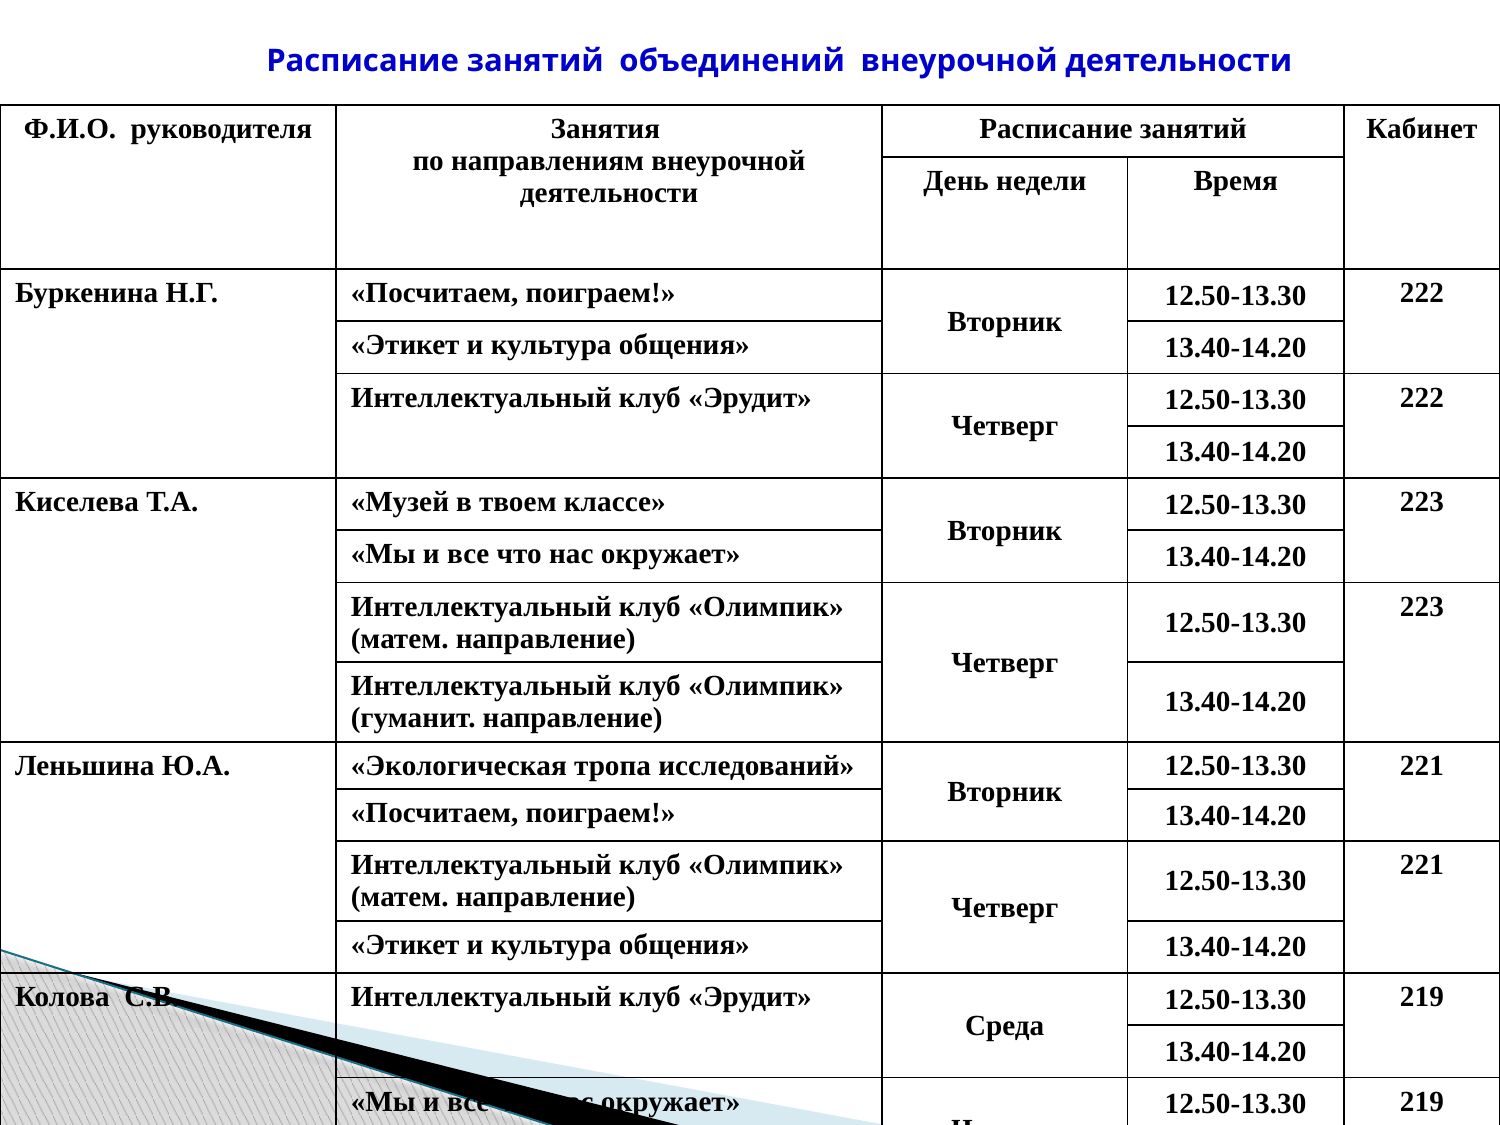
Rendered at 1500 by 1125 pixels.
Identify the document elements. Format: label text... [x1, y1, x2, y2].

table_cell 13.40-14.20 [1128, 663, 1343, 741]
table_cell Среда [883, 974, 1127, 1077]
table_cell Леньшина Ю.А. [1, 743, 335, 972]
table_cell Четверг [883, 1078, 1127, 1125]
table_cell «Этикет и культура общения» [337, 322, 881, 373]
table_cell Четверг [883, 842, 1127, 972]
table_cell 13.40-14.20 [1128, 922, 1343, 972]
table_cell 13.40-14.20 [1128, 531, 1343, 582]
table_cell 12.50-13.30 [1128, 479, 1343, 529]
table_cell 221 [1345, 842, 1499, 972]
title Расписание занятий объединений внеурочной деятельности [75, 0, 1500, 93]
table_cell Четверг [883, 583, 1127, 741]
table_cell 13.40-14.20 [1128, 790, 1343, 840]
table_cell «Этикет и культура общения» [337, 922, 881, 972]
table_cell Интеллектуальный клуб «Эрудит» [337, 374, 881, 477]
table_cell 12.50-13.30 [1128, 583, 1343, 661]
table_cell «Посчитаем, поиграем!» [337, 270, 881, 320]
table_cell «Экологическая тропа исследований» [337, 743, 881, 788]
table_cell Вторник [883, 743, 1127, 840]
table_cell Вторник [883, 270, 1127, 373]
table_cell 12.50-13.30 [1128, 270, 1343, 320]
table_cell 12.50-13.30 [1128, 974, 1343, 1024]
table_cell «Мы и все что нас окружает» [337, 1078, 881, 1125]
table_cell Интеллектуальный клуб «Олимпик» (матем. направление) [337, 842, 881, 920]
table_header Занятия по направлениям внеурочной деятельности [337, 106, 881, 268]
table_cell 13.40-14.20 [1128, 427, 1343, 477]
table_cell 219 [1345, 1078, 1499, 1125]
table_cell День недели [883, 158, 1127, 268]
table_cell «Мы и все что нас окружает» [337, 531, 881, 582]
table_cell «Посчитаем, поиграем!» [337, 790, 881, 840]
table_cell Буркенина Н.Г. [1, 270, 335, 477]
table_cell «Музей в твоем классе» [337, 479, 881, 529]
table_cell Интеллектуальный клуб «Олимпик» (матем. направление) [337, 583, 881, 661]
table_cell 12.50-13.30 [1128, 1078, 1343, 1125]
table_header Кабинет [1345, 106, 1499, 268]
table_cell 12.50-13.30 [1128, 743, 1343, 788]
table_cell Время [1128, 158, 1343, 268]
table_cell 222 [1345, 374, 1499, 477]
table_cell Колова С.В. [1, 974, 335, 1125]
table_cell Интеллектуальный клуб «Эрудит» [337, 974, 881, 1077]
table_cell 219 [1345, 974, 1499, 1077]
table_cell Четверг [883, 374, 1127, 477]
table_cell 221 [1345, 743, 1499, 840]
table_cell 13.40-14.20 [1128, 322, 1343, 373]
table_cell 223 [1345, 479, 1499, 582]
table_cell 12.50-13.30 [1128, 374, 1343, 425]
table_cell 13.40-14.20 [1128, 1026, 1343, 1077]
table_cell 12.50-13.30 [1128, 842, 1343, 920]
table_cell 223 [1345, 583, 1499, 741]
table_cell Интеллектуальный клуб «Олимпик» (гуманит. направление) [337, 663, 881, 741]
table_header Ф.И.О. руководителя [1, 106, 335, 268]
table_cell Вторник [883, 479, 1127, 582]
table_cell Киселева Т.А. [1, 479, 335, 741]
table_cell 222 [1345, 270, 1499, 373]
table_header Расписание занятий [883, 106, 1343, 156]
